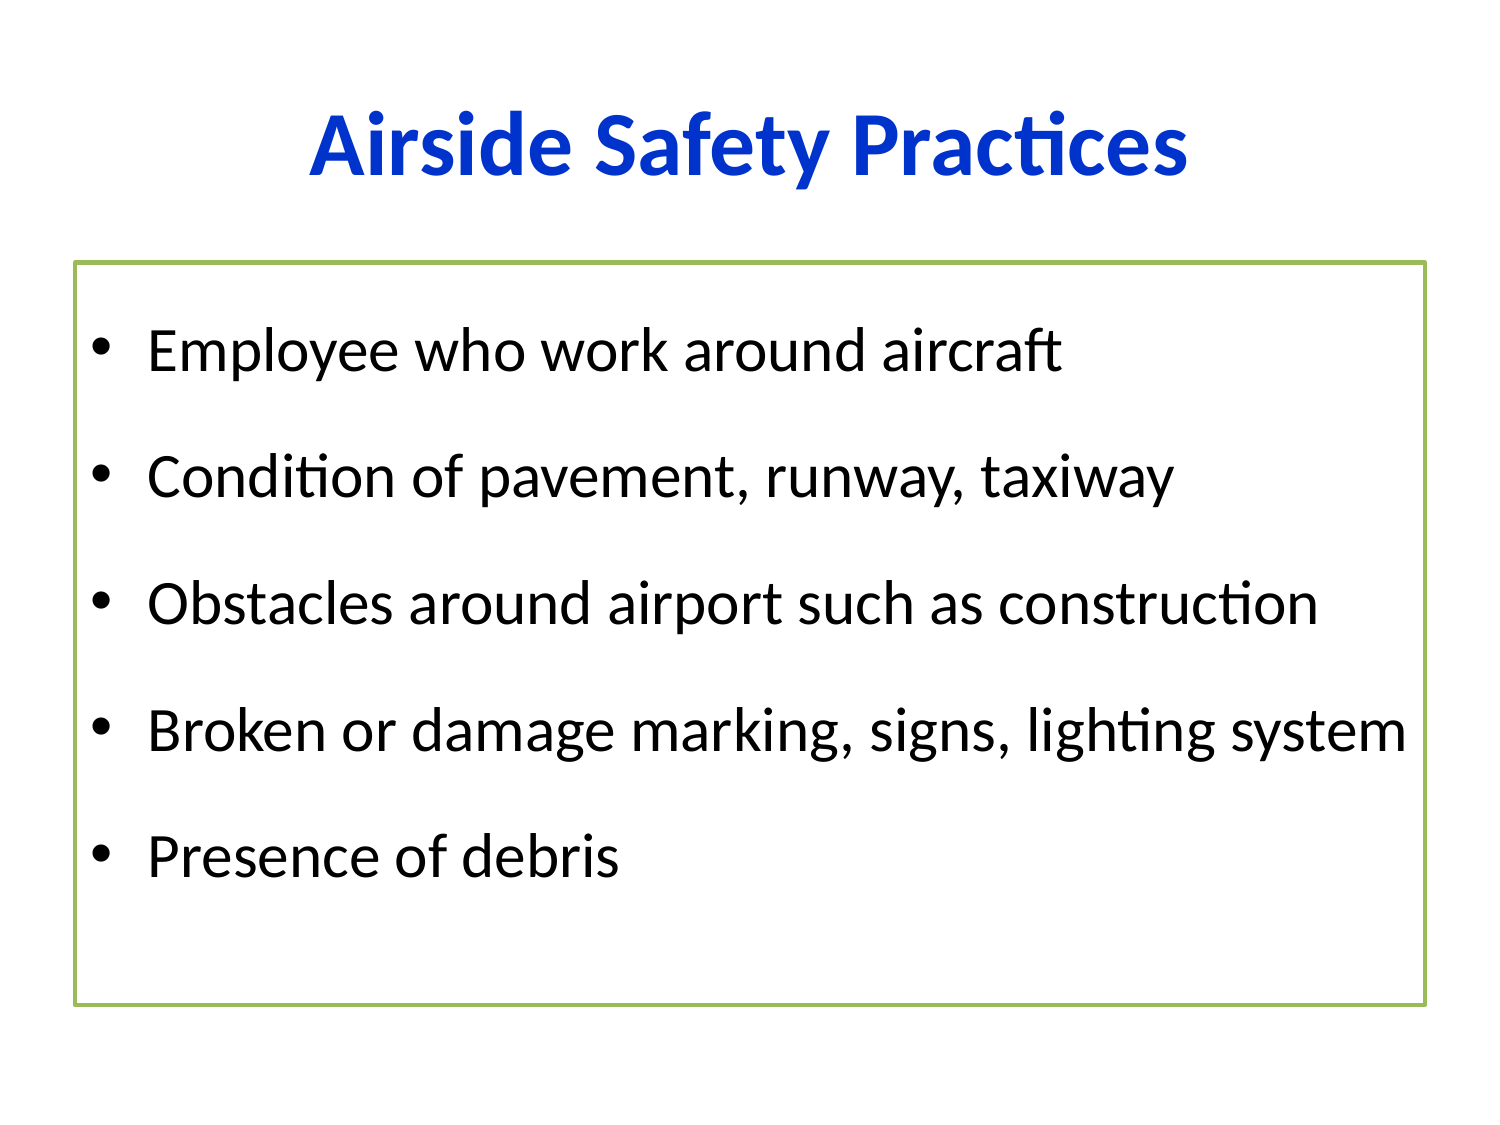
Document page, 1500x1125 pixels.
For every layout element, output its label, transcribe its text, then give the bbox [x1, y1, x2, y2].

list Employee who work around aircraft Condition of pavement, runway, taxiway Obstacles around airport such as construction Broken or damage marking, signs, lighting system Presence of debris [73, 260, 1427, 1007]
title Airside Safety Practices [75, 45, 1425, 233]
